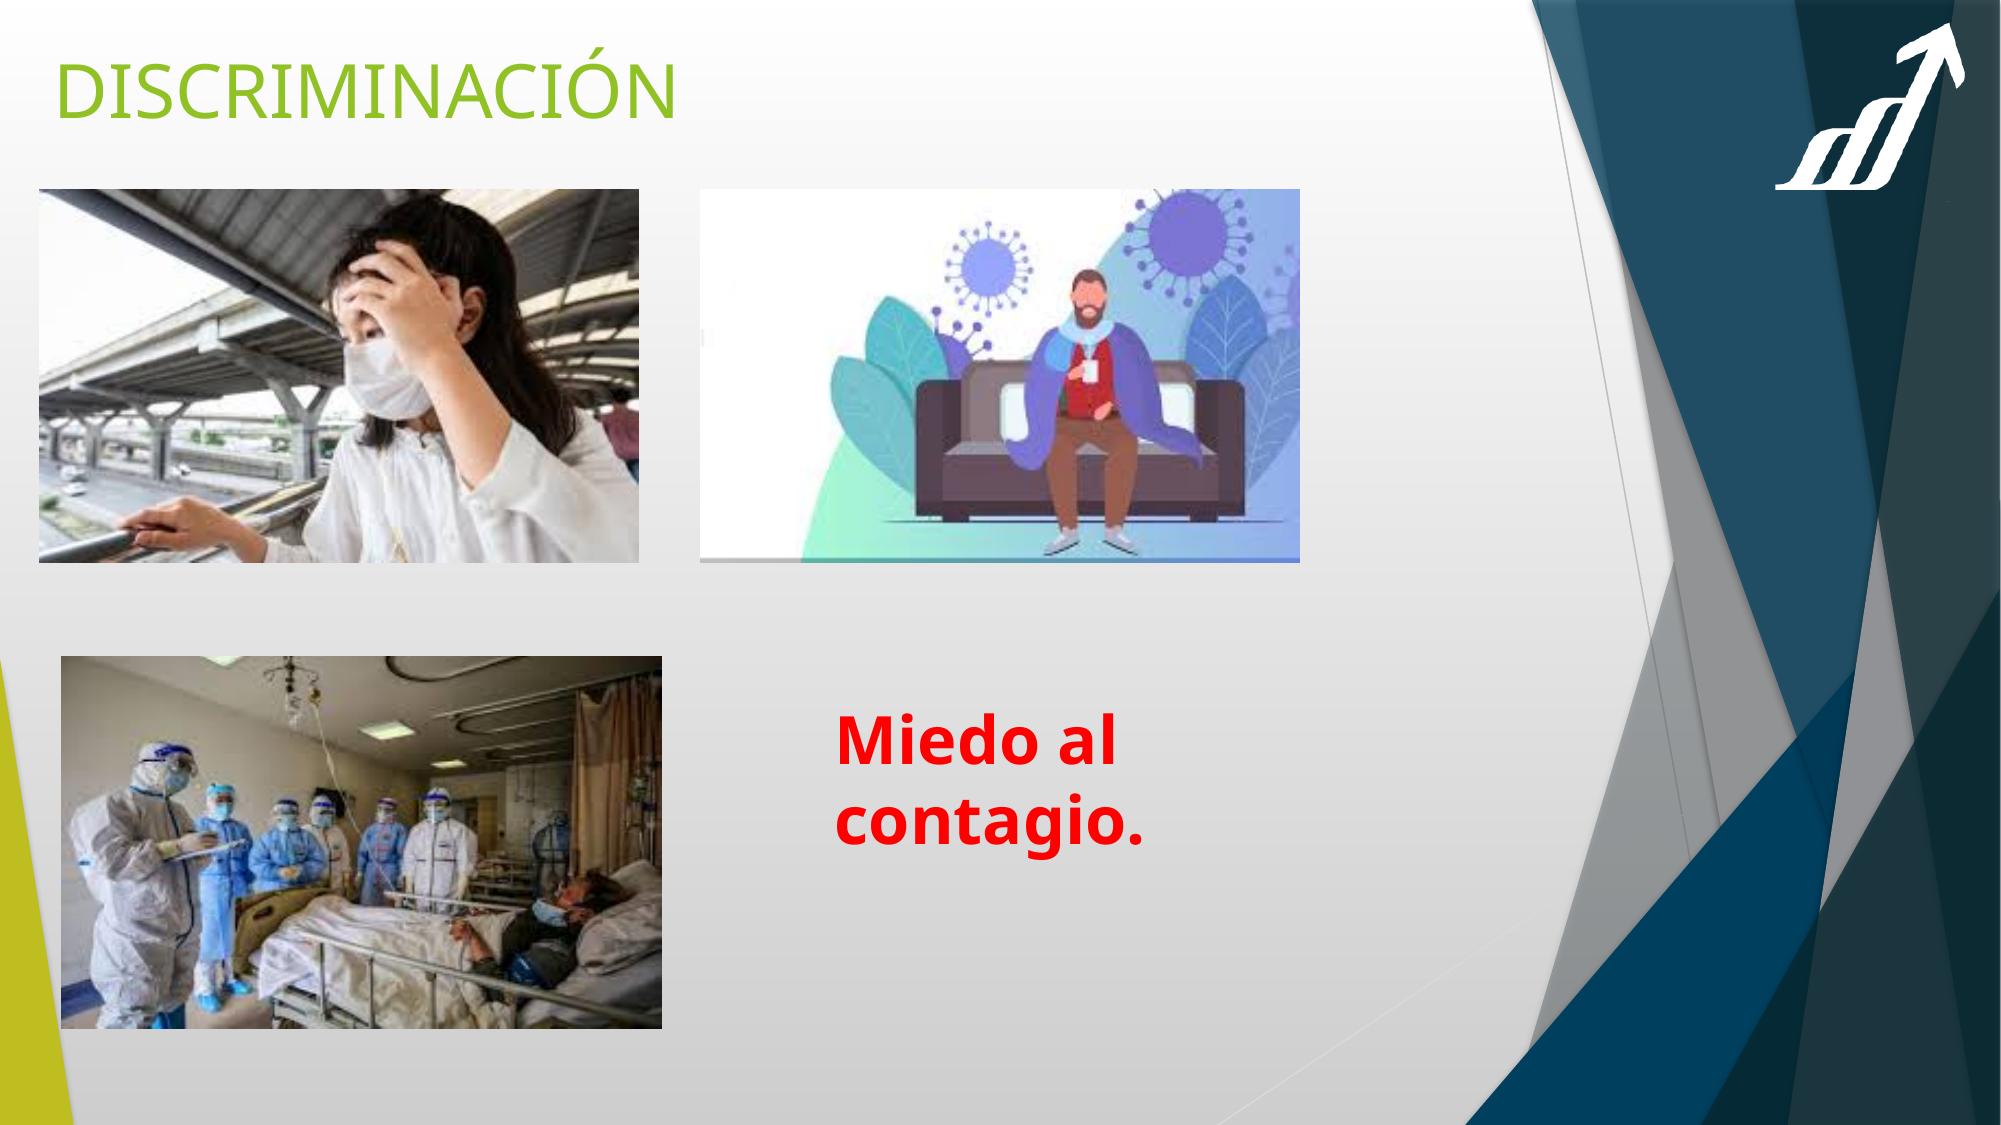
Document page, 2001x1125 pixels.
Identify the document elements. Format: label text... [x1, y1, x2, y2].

picture [1775, 0, 2000, 202]
picture [699, 189, 1301, 563]
picture [61, 655, 663, 1030]
text_box Miedo al contagio. [819, 690, 1355, 1026]
text_box DISCRIMINACIÓN [39, 36, 1450, 254]
picture [38, 189, 640, 563]
